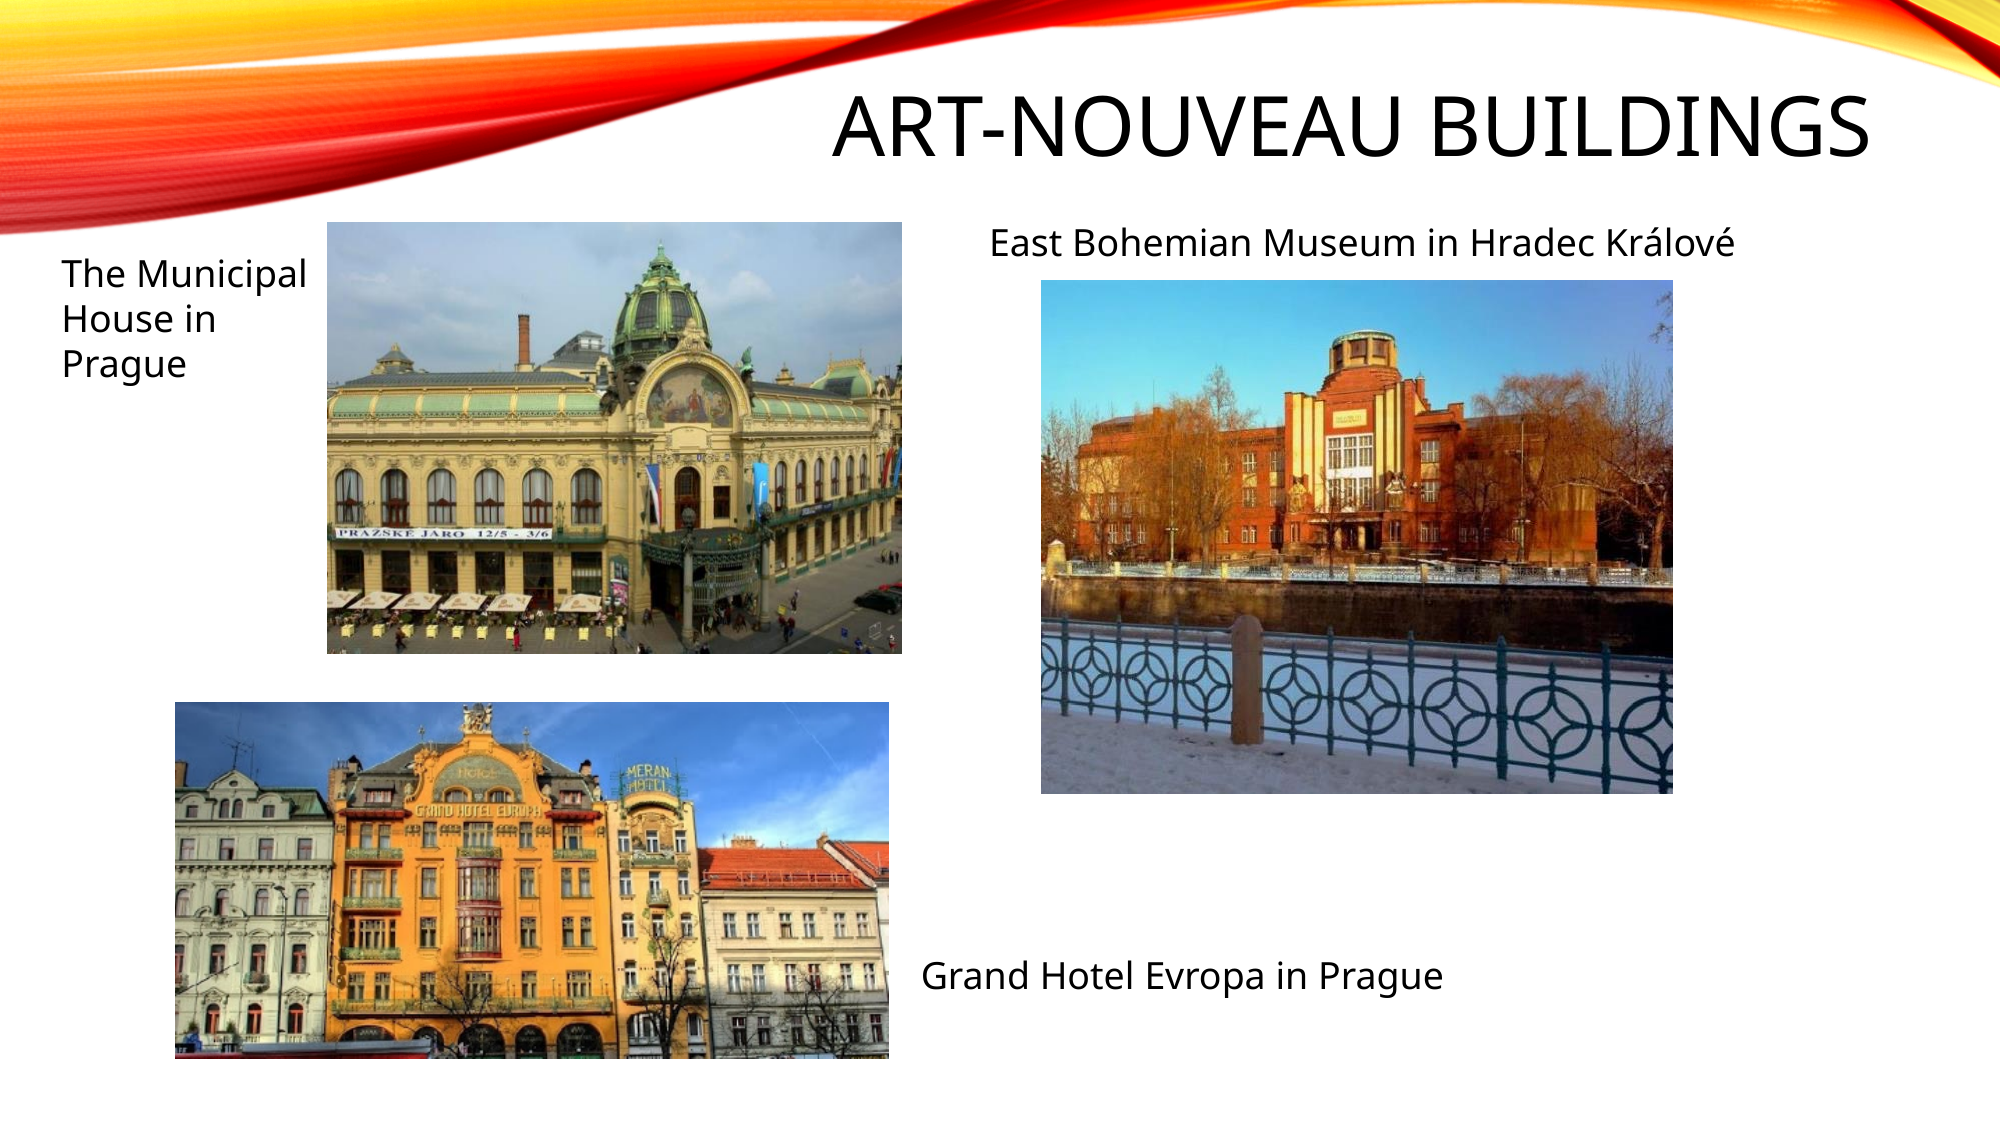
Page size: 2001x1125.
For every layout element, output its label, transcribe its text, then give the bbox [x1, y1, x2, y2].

picture [0, 0, 2000, 654]
text_box Art-Nouveau buildings [817, 66, 1985, 181]
text_box The Municipal House in Prague [46, 242, 327, 393]
picture [1040, 280, 1673, 794]
picture [174, 701, 889, 1060]
text_box East Bohemian Museum in Hradec Králové [974, 212, 1829, 272]
text_box Grand Hotel Evropa in Prague [906, 944, 1505, 1005]
